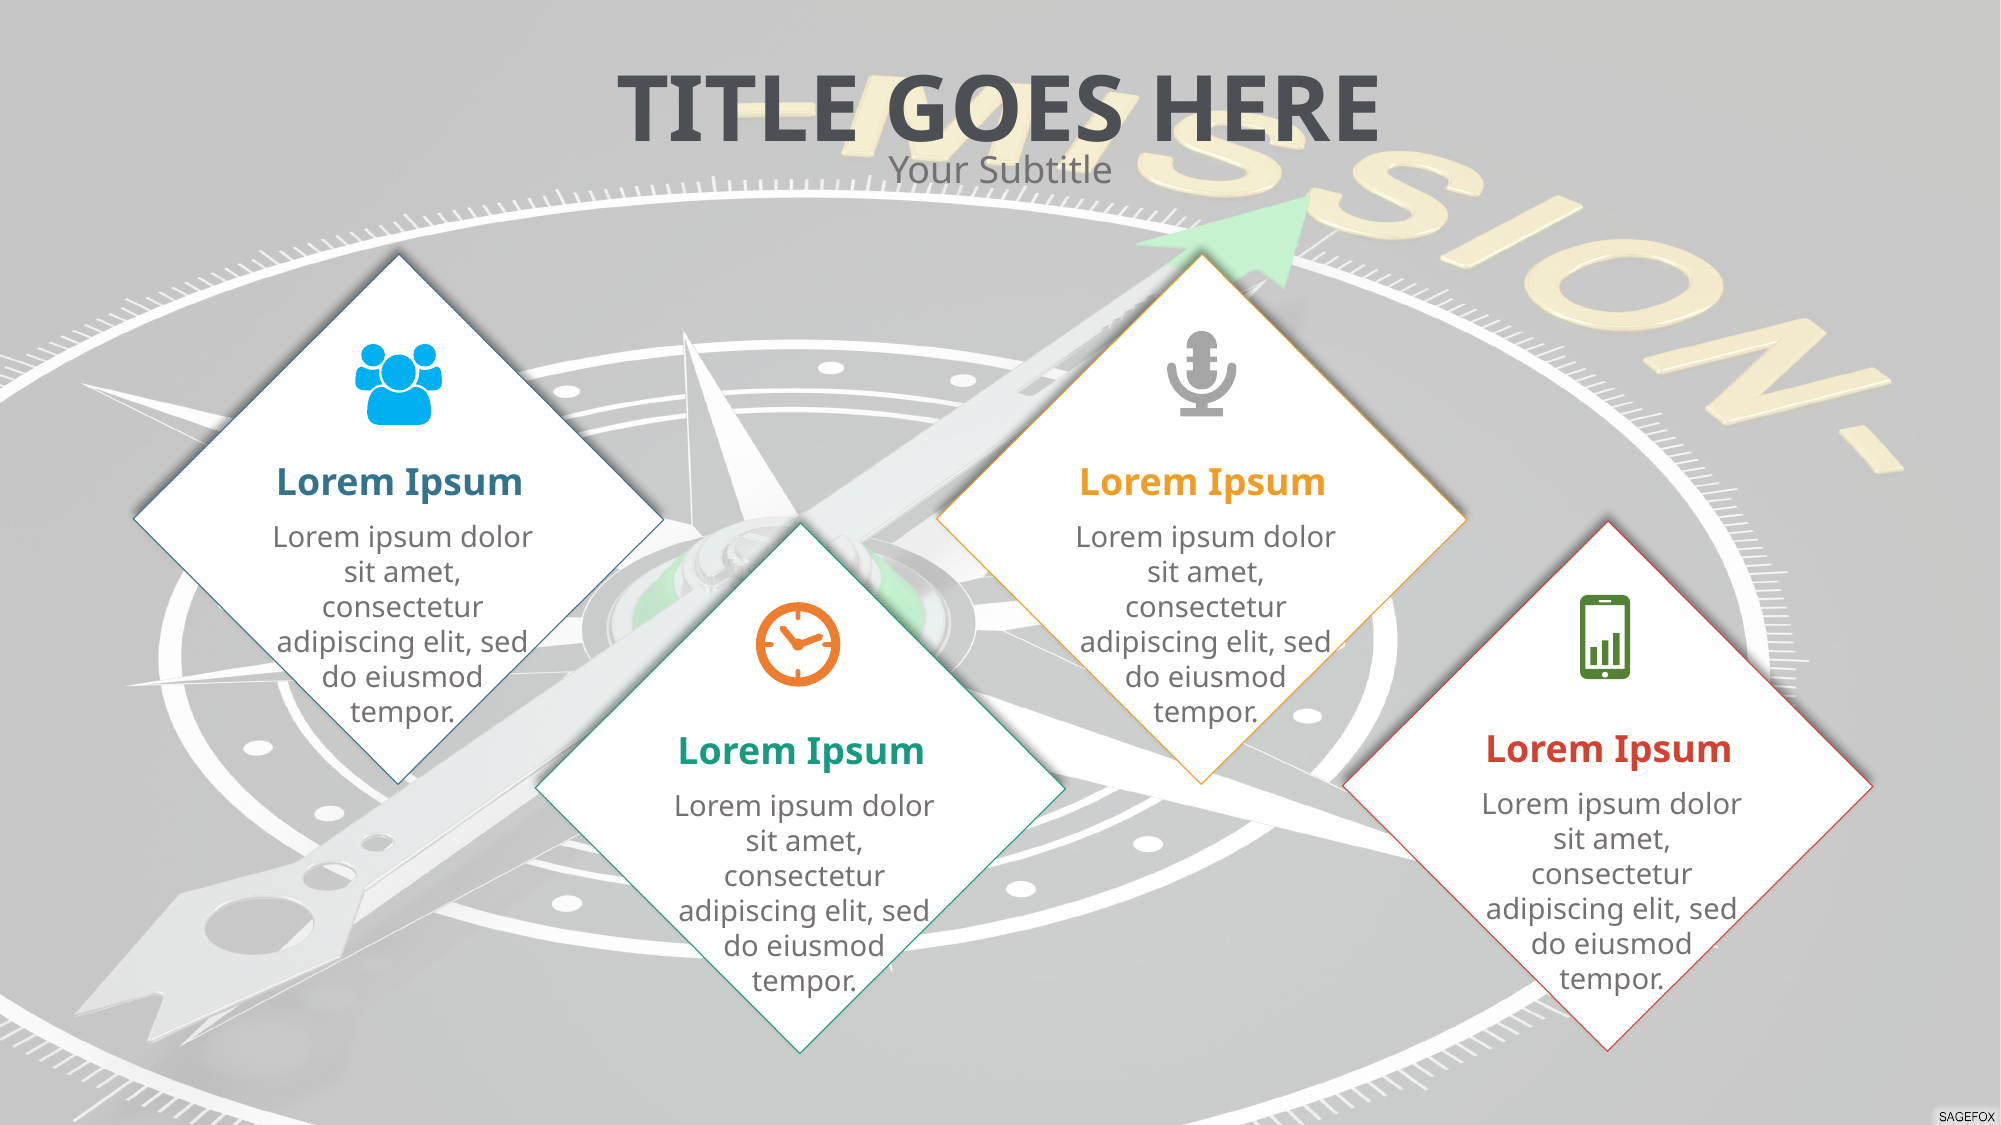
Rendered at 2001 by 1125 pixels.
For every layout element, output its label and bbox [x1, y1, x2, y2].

text_box [1458, 717, 1759, 935]
text_box [935, 252, 1469, 637]
text_box [131, 252, 666, 637]
text_box [755, 602, 841, 687]
text_box [533, 521, 1067, 906]
text_box [1489, 935, 1726, 1053]
text_box [249, 450, 550, 668]
text_box [1083, 668, 1320, 786]
text_box [1052, 450, 1353, 668]
text_box [355, 343, 442, 425]
picture [1936, 1111, 1997, 1125]
text_box [280, 668, 517, 786]
text_box [548, 42, 1452, 199]
text_box [1580, 594, 1631, 679]
text_box [1167, 330, 1237, 417]
text_box [1341, 519, 1875, 903]
text_box [651, 719, 952, 937]
text_box [682, 937, 919, 1055]
